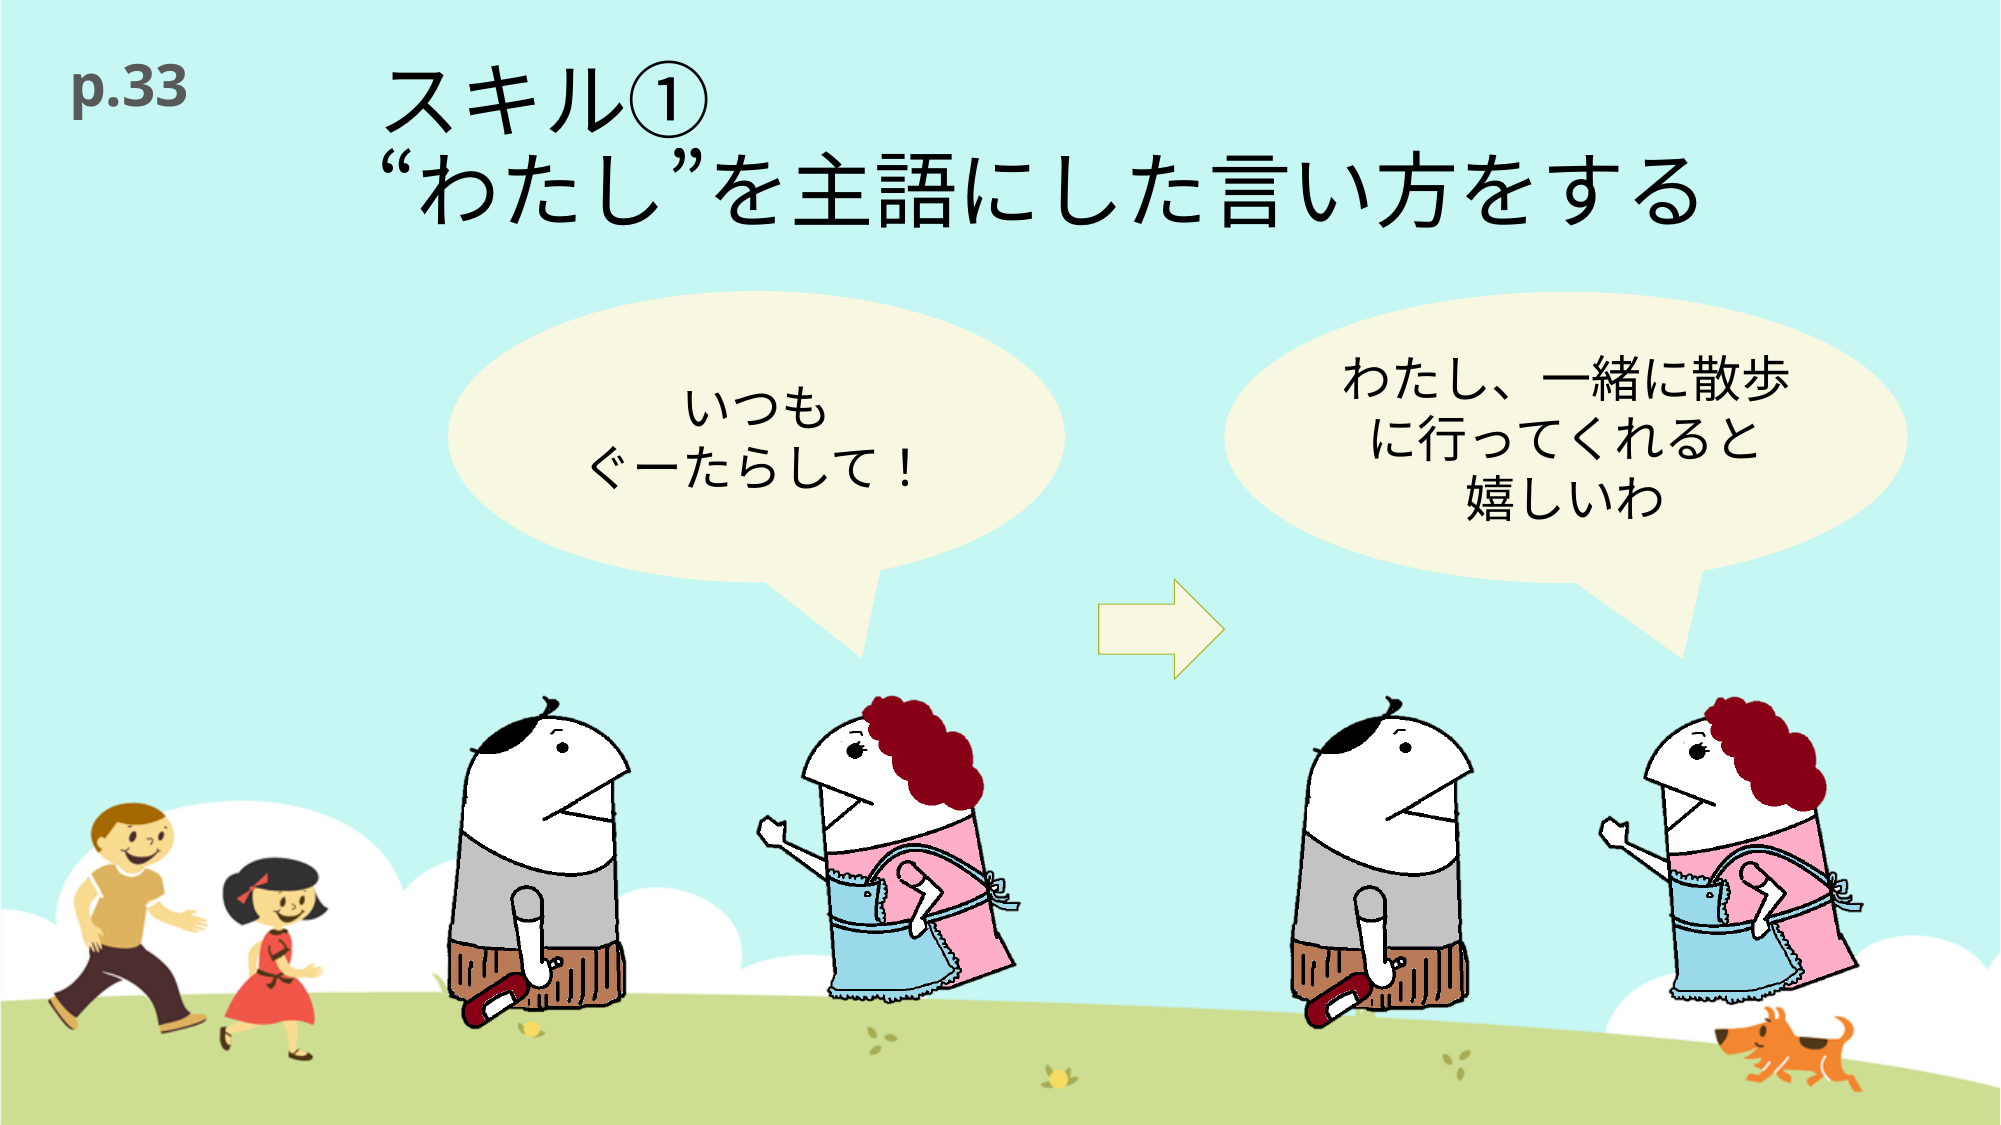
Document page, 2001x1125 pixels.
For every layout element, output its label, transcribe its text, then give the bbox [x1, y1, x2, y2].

title スキル① “わたし”を主語にした言い方をする [362, 50, 1900, 247]
picture [0, 0, 2001, 1125]
text_box わたし、一緒に散歩に行ってくれると 嬉しいわ [1223, 291, 1909, 661]
text_box いつも ぐーたらして！ [447, 290, 1066, 660]
text_box [1098, 577, 1226, 681]
text_box p.33 [18, 18, 240, 148]
